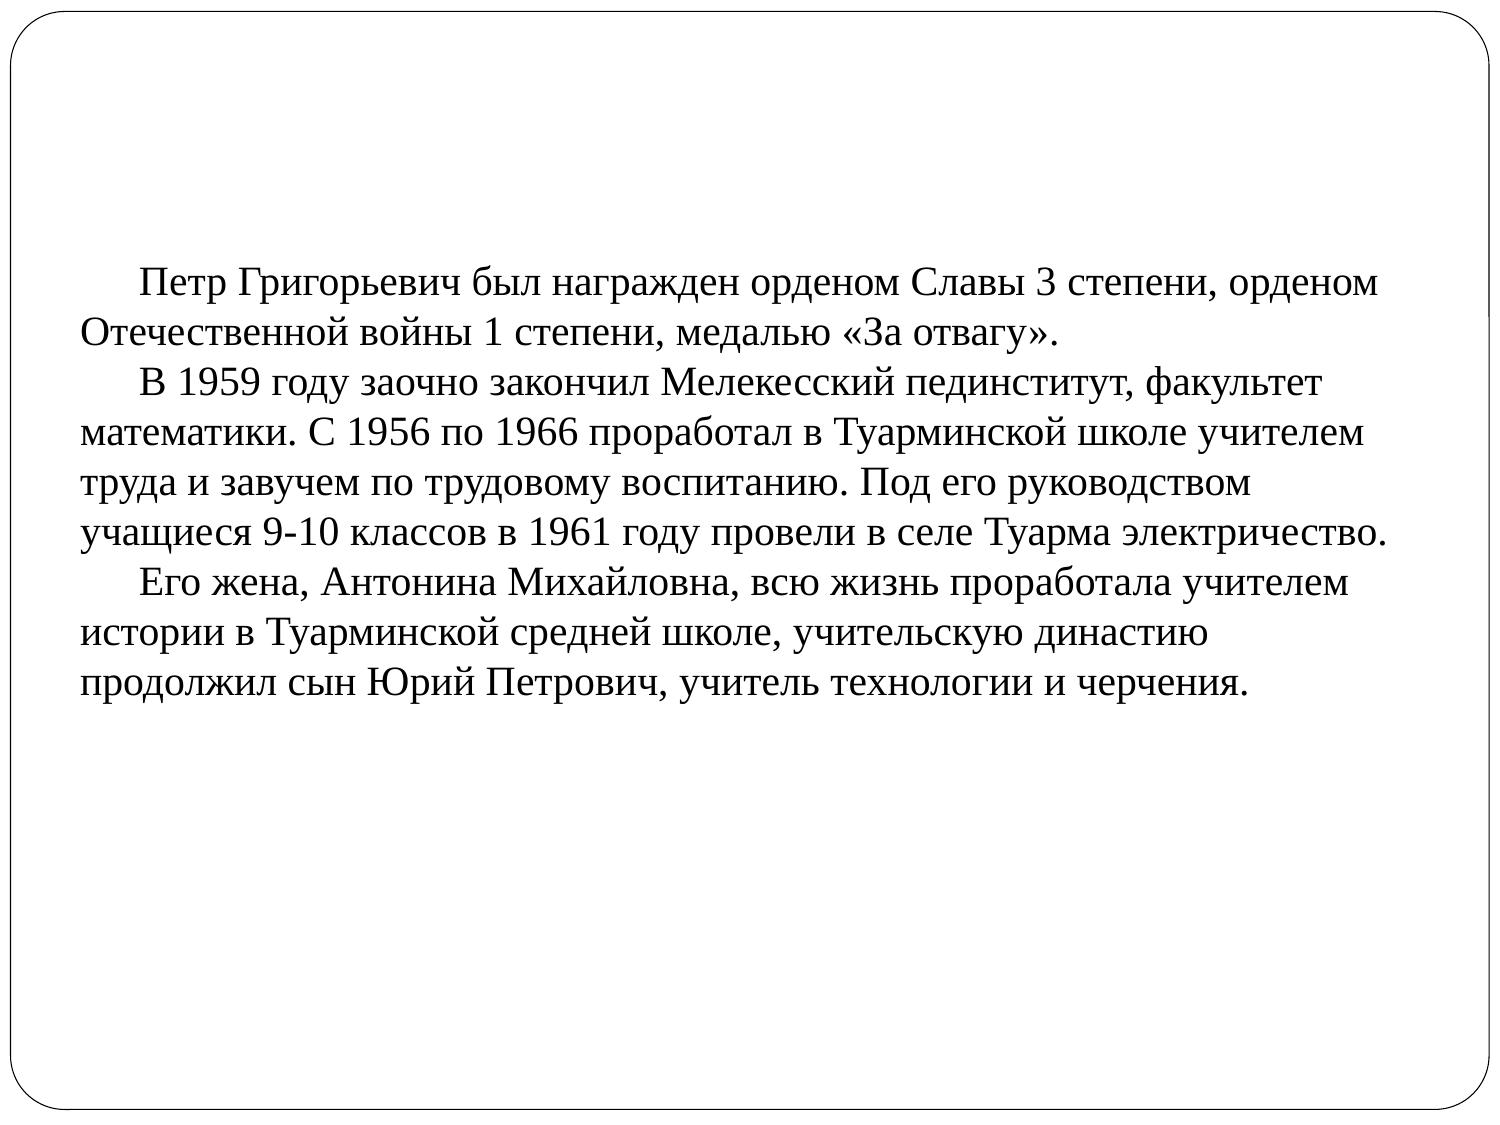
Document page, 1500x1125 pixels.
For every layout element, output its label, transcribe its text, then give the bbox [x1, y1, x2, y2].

text_box Петр Григорьевич был награжден орденом Славы 3 степени, орденом Отечественной войны 1 степени, медалью «За отвагу». В 1959 году заочно закончил Мелекесский пединститут, факультет математики. С 1956 по 1966 проработал в Туарминской школе учителем труда и завучем по трудовому воспитанию. Под его руководством учащиеся 9-10 классов в 1961 году провели в селе Туарма электричество. Его жена, Антонина Михайловна, всю жизнь проработала учителем истории в Туарминской средней школе, учительскую династию продолжил сын Юрий Петрович, учитель технологии и черчения. [64, 246, 1412, 712]
